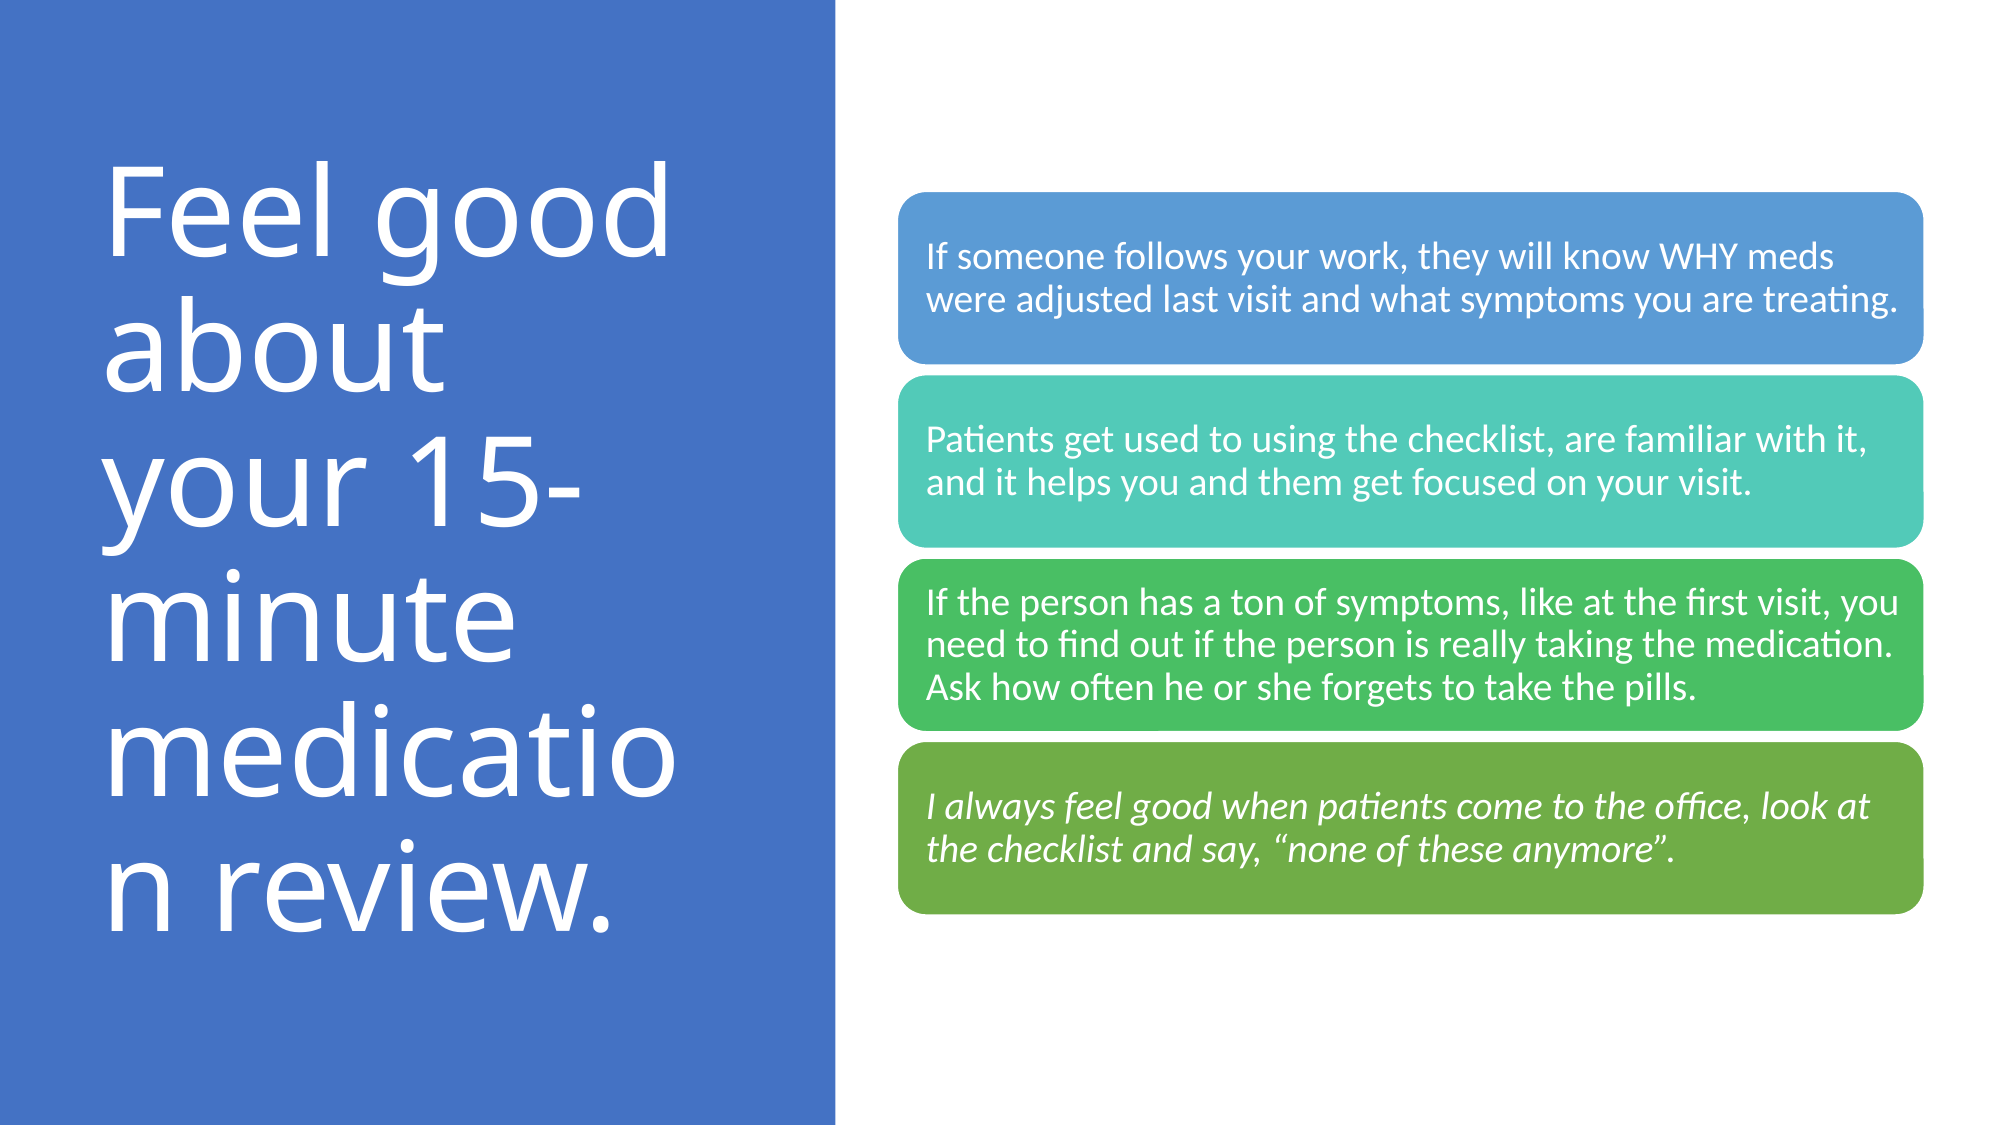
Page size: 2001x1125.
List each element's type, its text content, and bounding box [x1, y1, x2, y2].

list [897, 101, 1925, 1005]
title Feel good about your 15-minute medication review. [86, 101, 711, 1005]
text_box [0, 0, 836, 1125]
